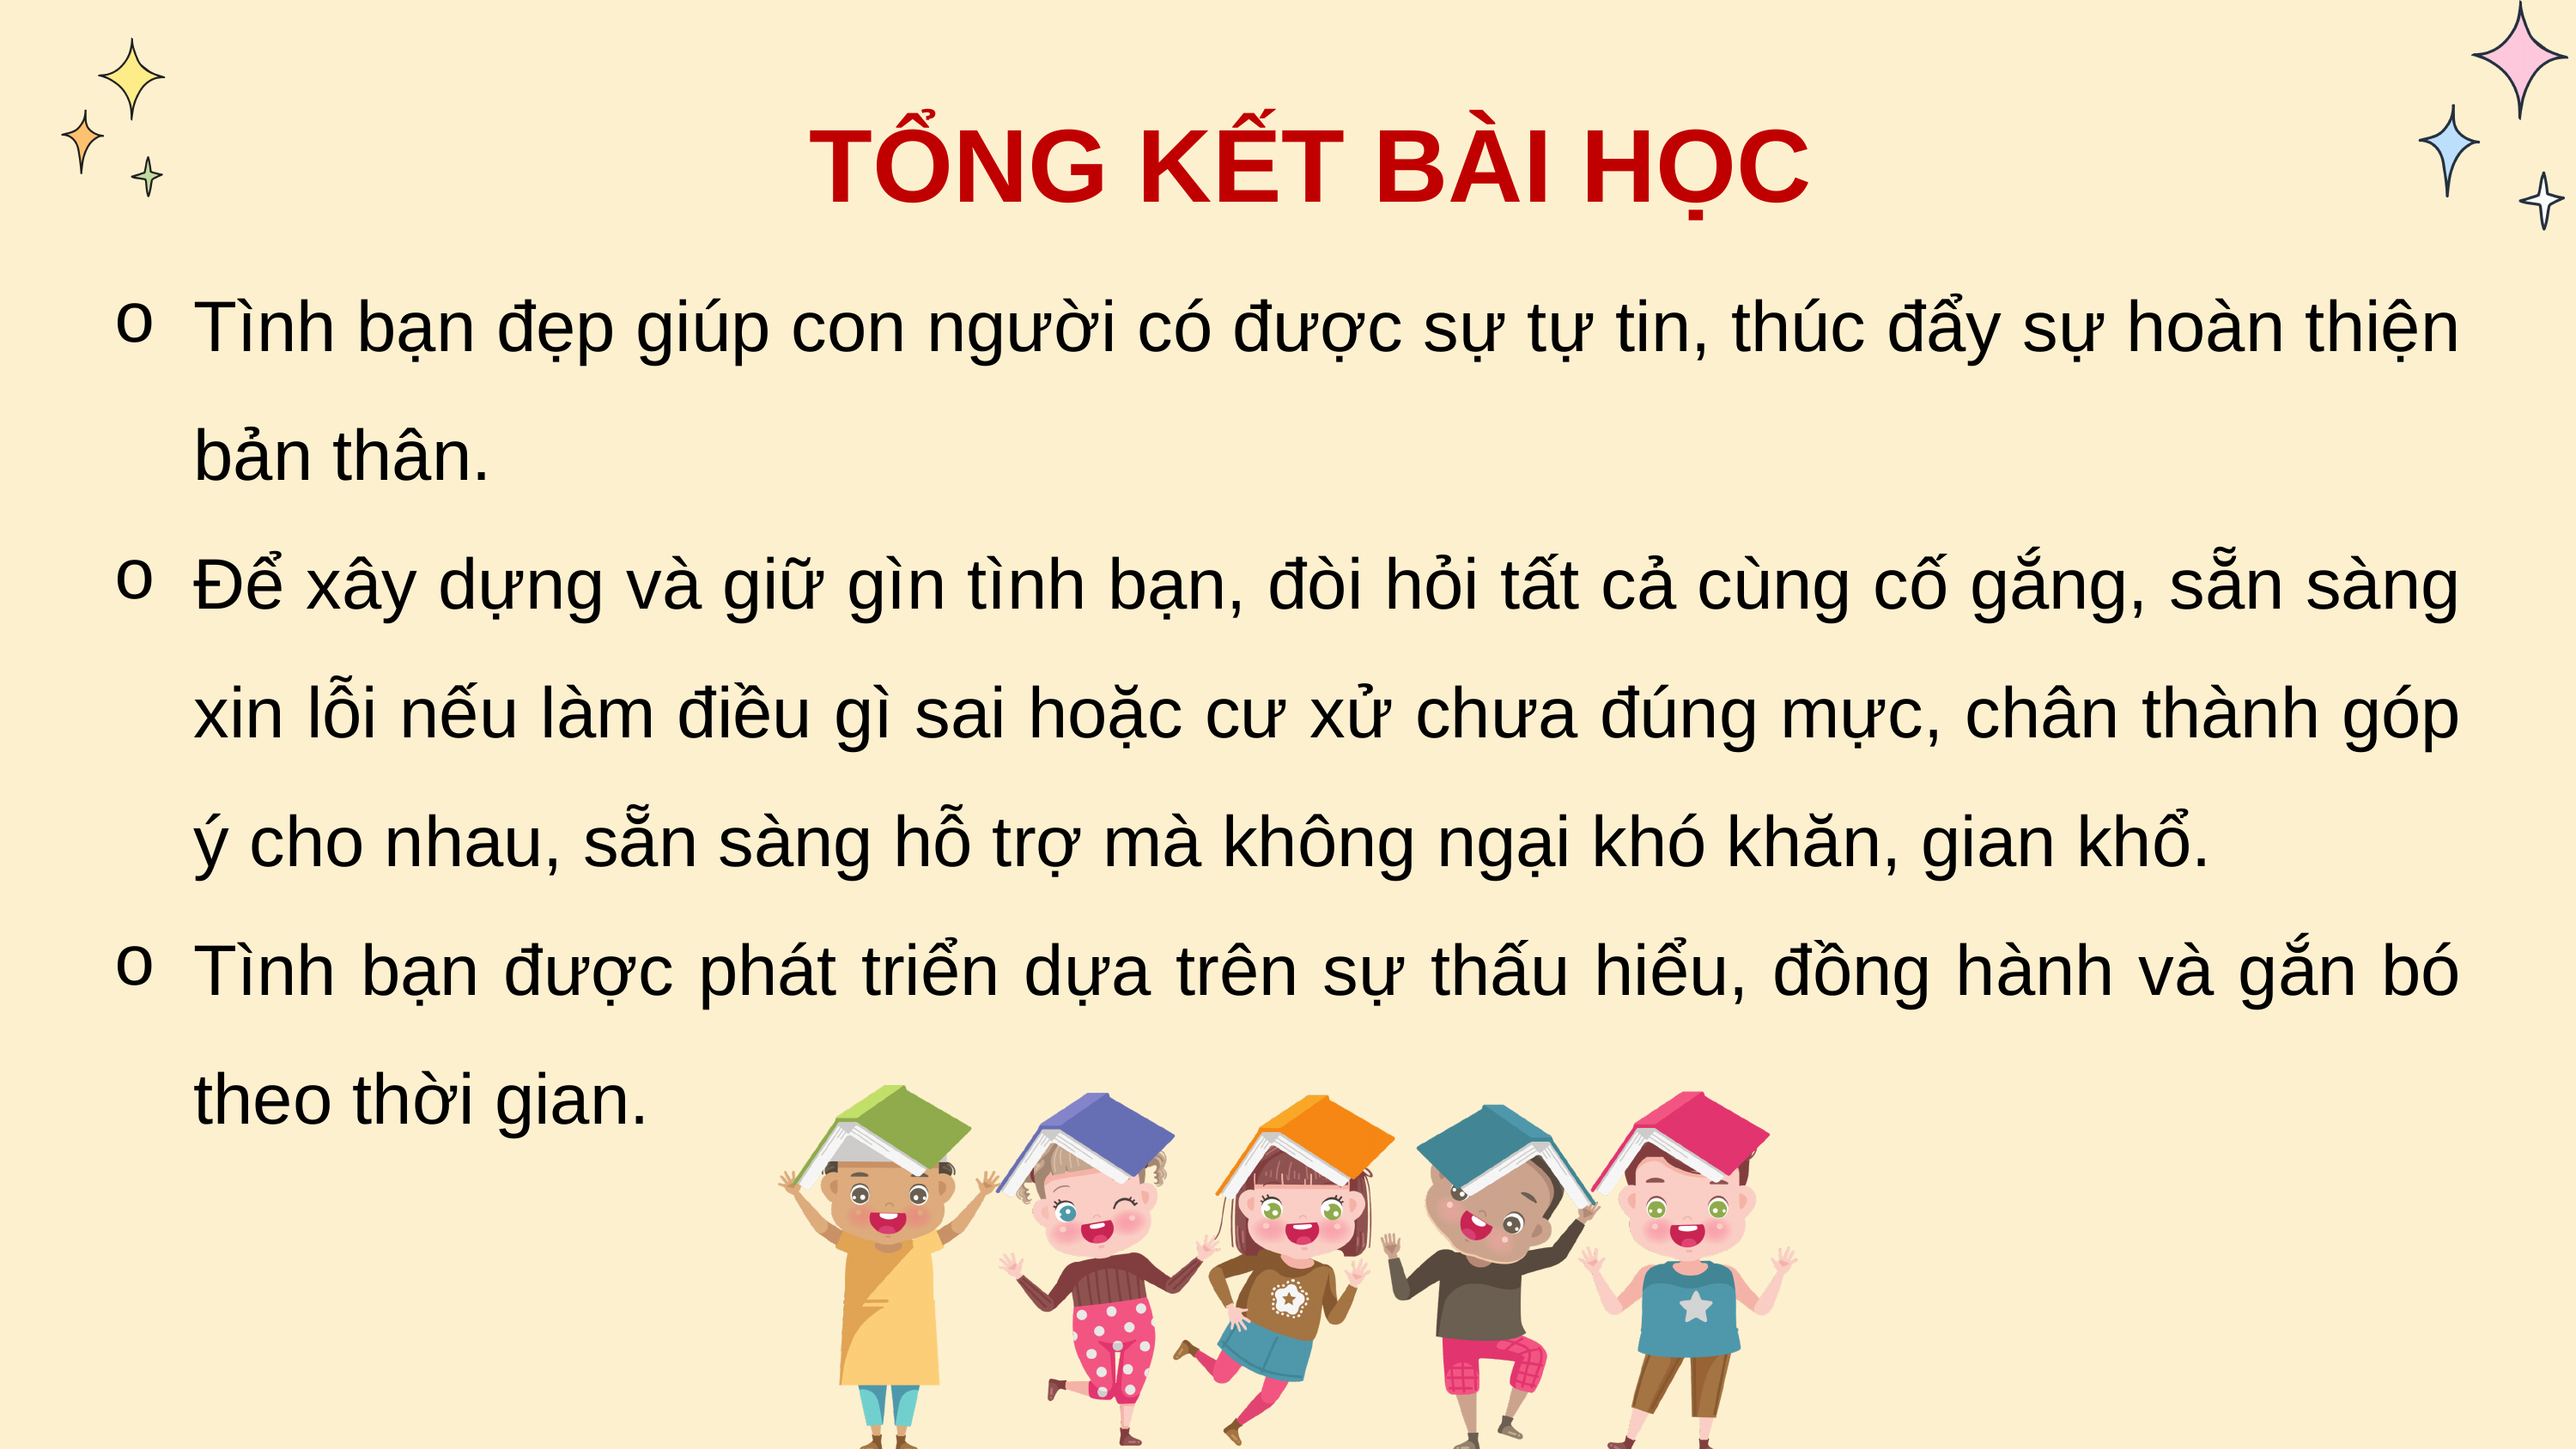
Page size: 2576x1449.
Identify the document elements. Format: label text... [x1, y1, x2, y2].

text_box [61, 37, 166, 197]
text_box TỔNG KẾT BÀI HỌC [146, 92, 2414, 229]
picture [778, 1084, 1798, 1449]
picture [2418, 0, 2570, 231]
text_box Tình bạn đẹp giúp con người có được sự tự tin, thúc đẩy sự hoàn thiện bản thân. Để xây dựng và giữ gìn tình bạn, đòi hỏi tất cả cùng cố gắng, sẵn sàng xin lỗi nếu làm điều gì sai hoặc cư xử chưa đúng mực, chân thành góp ý cho nhau, sẵn sàng hỗ trợ mà không ngại khó khăn, gian khổ. Tình bạn được phát triển dựa trên sự thấu hiểu, đồng hành và gắn bó theo thời gian. [100, 230, 2476, 1145]
